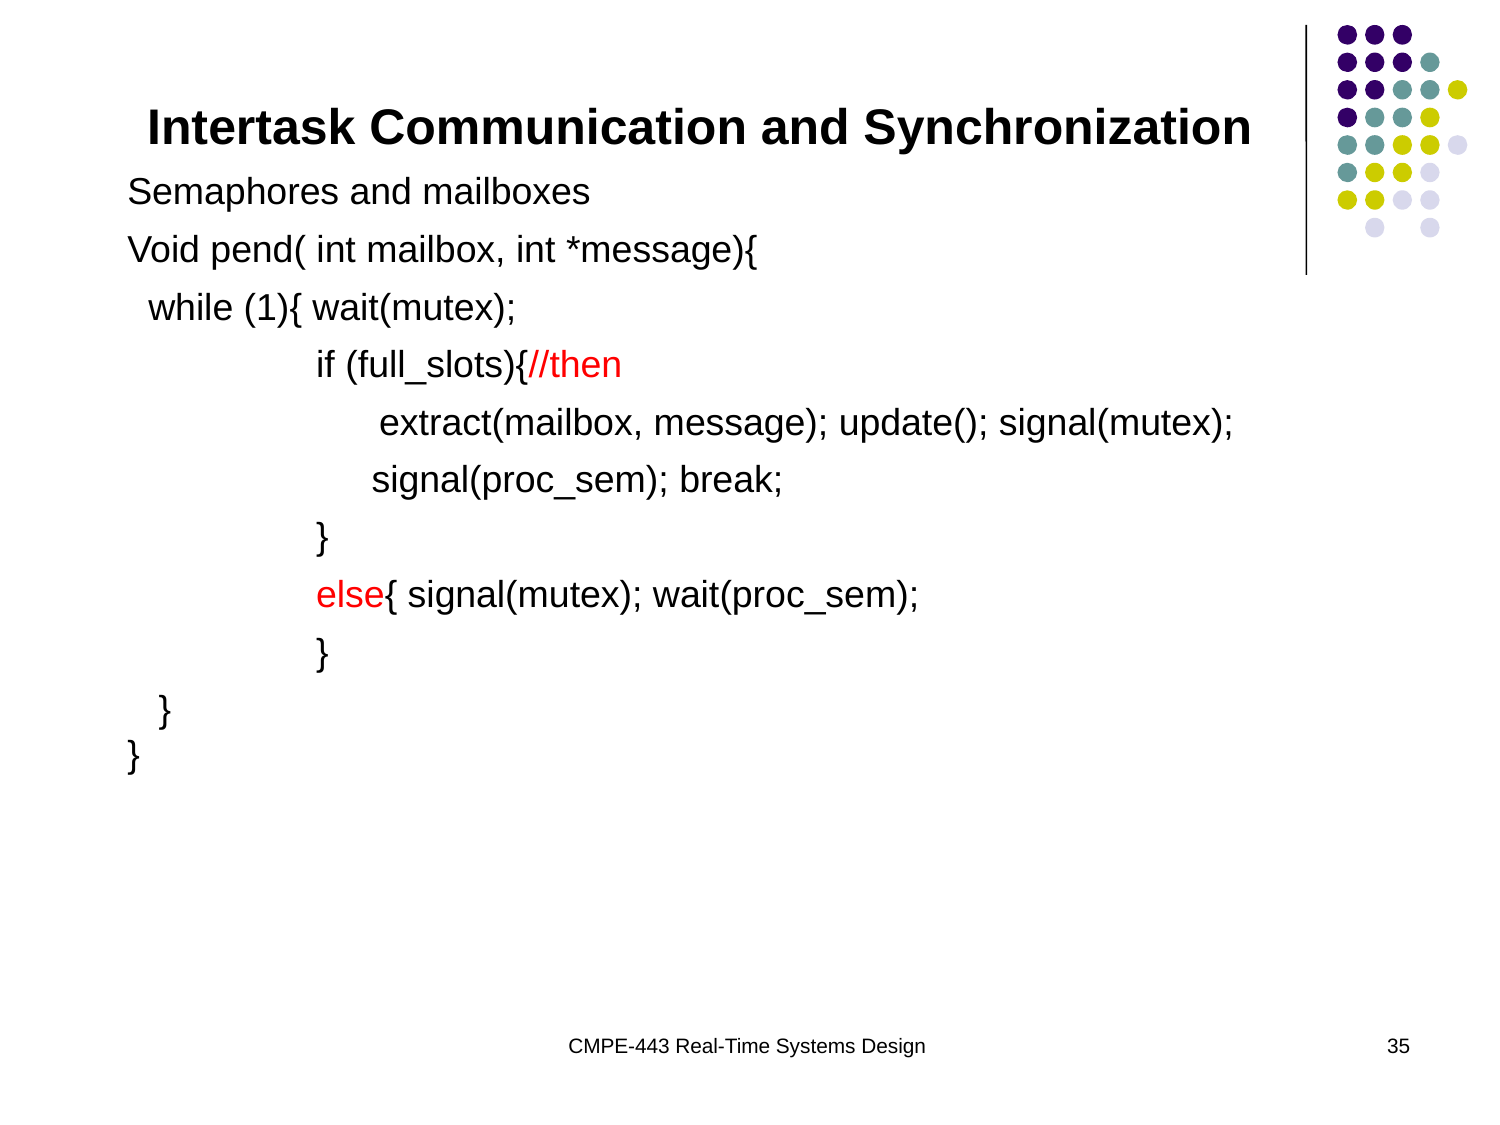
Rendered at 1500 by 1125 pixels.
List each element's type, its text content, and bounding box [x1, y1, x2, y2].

slide_number 35 [1074, 1024, 1426, 1101]
footer CMPE-443 Real-Time Systems Design [512, 1024, 988, 1101]
text_box Intertask Communication and Synchronization Semaphores and mailboxes Void pend( int mailbox, int *message){ while (1){ wait(mutex); if (full_slots){//then extract(mailbox, message); update(); signal(mutex); signal(proc_sem); break; } else{ signal(mutex); wait(proc_sem); } } } [112, 87, 1288, 840]
